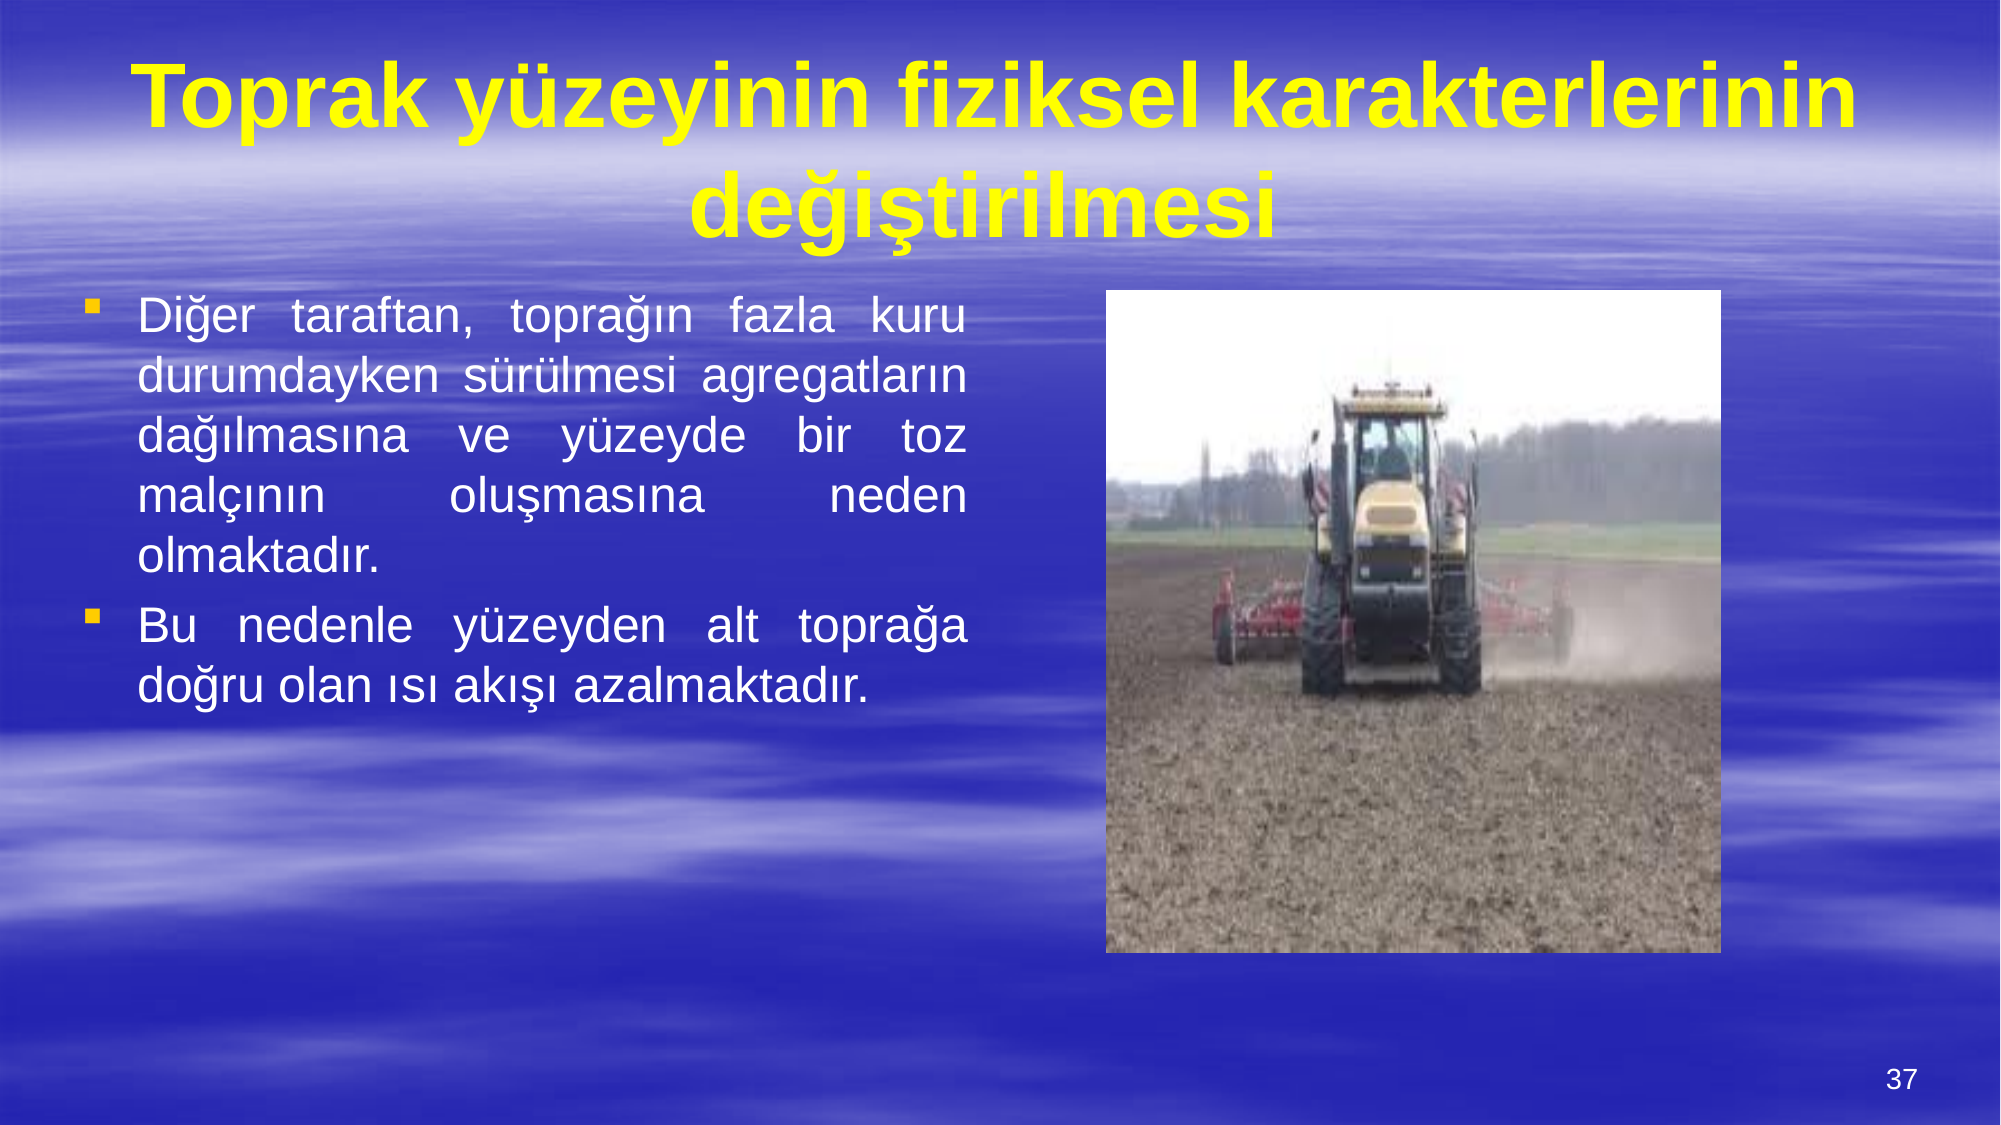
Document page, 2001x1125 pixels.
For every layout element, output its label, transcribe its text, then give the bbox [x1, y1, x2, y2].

title Toprak yüzeyinin fiziksel karakterlerinin değiştirilmesi [65, 37, 1928, 255]
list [1106, 290, 1721, 953]
slide_number 37 [1433, 1024, 1934, 1103]
list Diğer taraftan, toprağın fazla kuru durumdayken sürülmesi agregatların dağılmasına ve yüzeyde bir toz malçının oluşmasına neden olmaktadır. Bu nedenle yüzeyden alt toprağa doğru olan ısı akışı azalmaktadır. [65, 275, 984, 1001]
